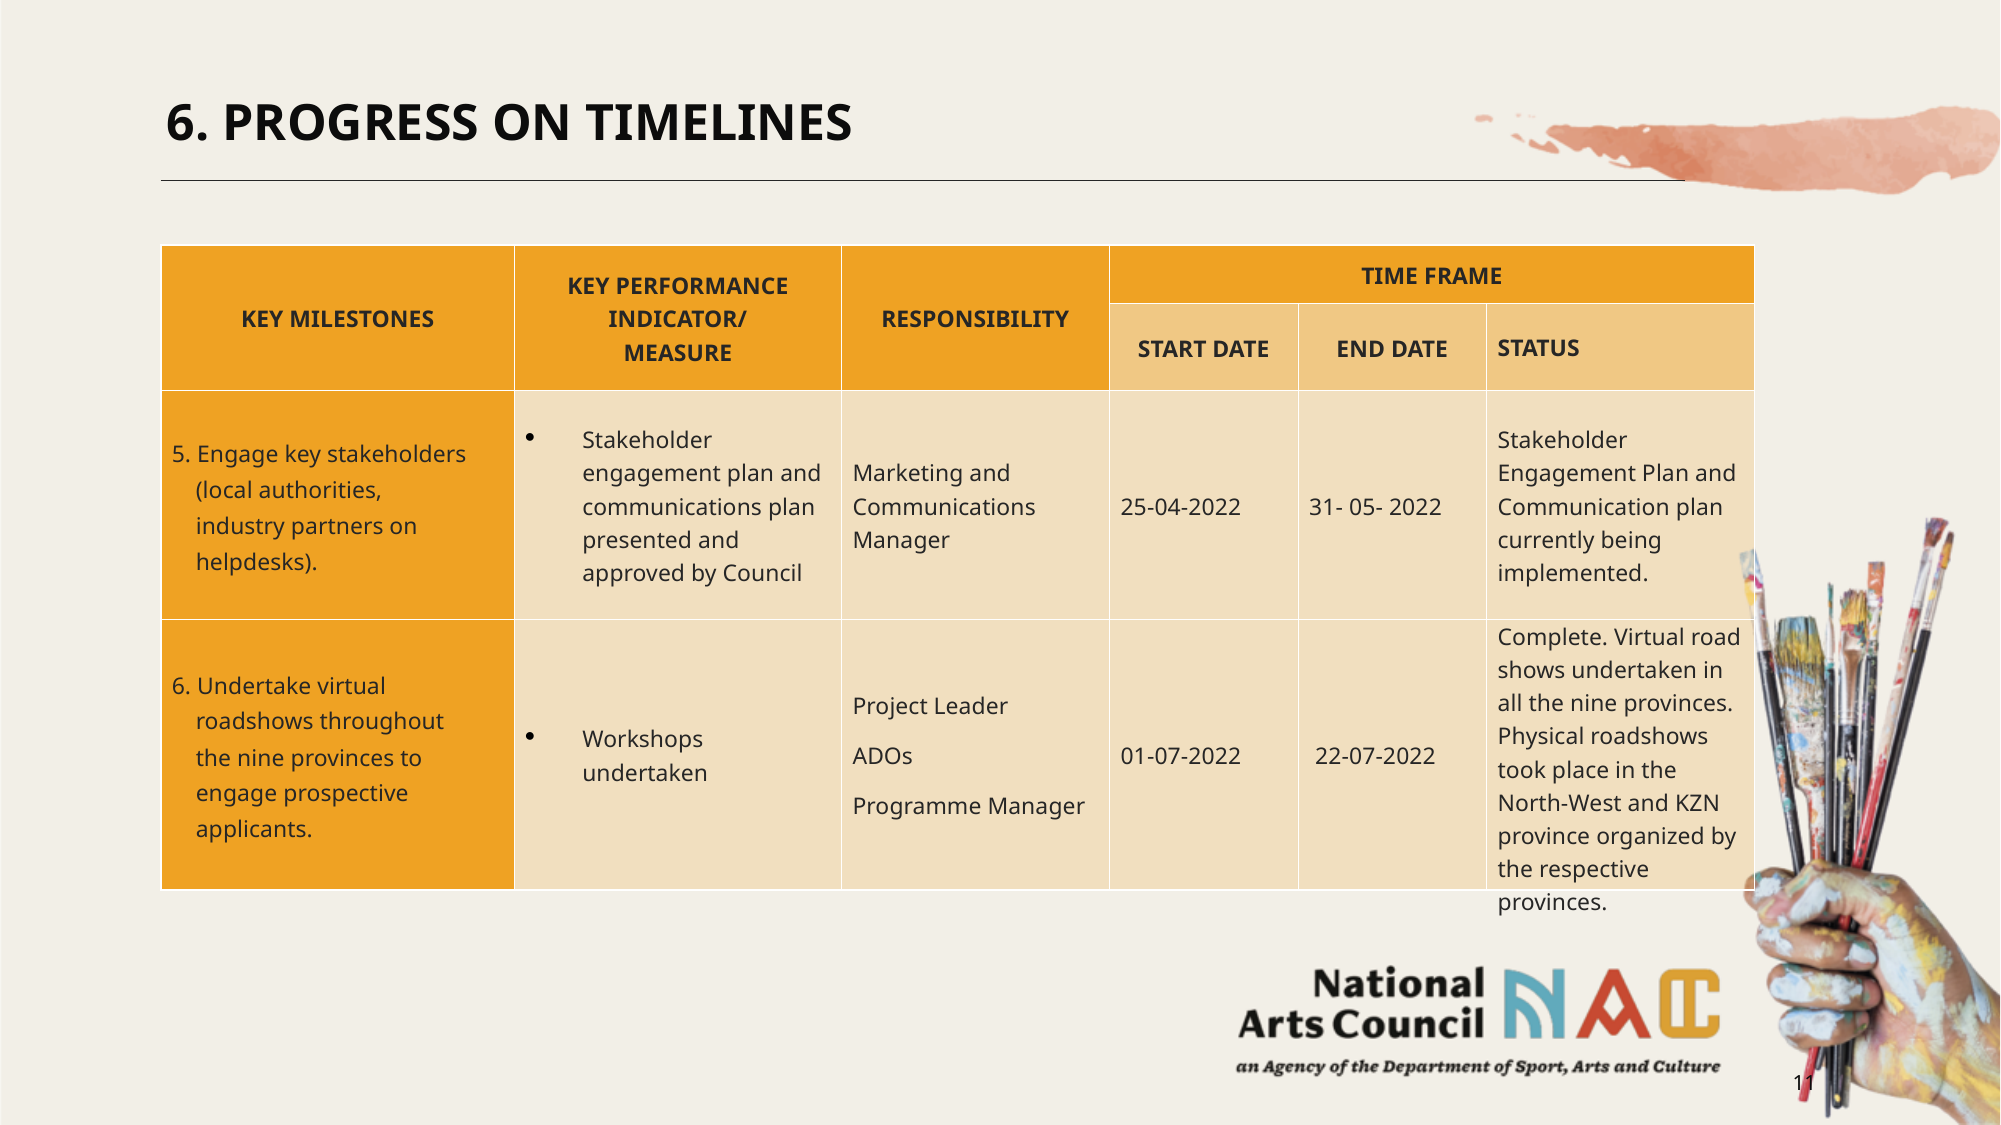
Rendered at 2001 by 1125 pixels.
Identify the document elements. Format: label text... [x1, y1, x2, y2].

table_cell 25-04-2022 [1110, 391, 1298, 619]
table_cell 31- 05- 2022 [1299, 391, 1486, 619]
slide_number 11 [1777, 1061, 1938, 1107]
picture [0, 0, 2001, 1125]
table_cell 5. Engage key stakeholders (local authorities, industry partners on helpdesks). [162, 391, 514, 619]
table_cell 22-07-2022 [1299, 620, 1486, 889]
table_header KEY MILESTONES [162, 246, 514, 390]
table_cell Marketing and Communications Manager [842, 391, 1109, 619]
table_cell START DATE [1110, 304, 1298, 390]
table_cell 6. Undertake virtual roadshows throughout the nine provinces to engage prospective applicants. [162, 620, 514, 889]
table_cell Workshops undertaken [515, 620, 841, 889]
text_box 6. PROGRESS ON TIMELINES [152, 94, 1153, 157]
table_cell Stakeholder engagement plan and communications plan presented and approved by Council [515, 391, 841, 619]
table_header TIME FRAME [1110, 246, 1754, 303]
table_cell Complete. Virtual road shows undertaken in all the nine provinces. Physical roadshows took place in the North-West and KZN province organized by the respective provinces. [1487, 620, 1754, 889]
table_header KEY PERFORMANCE INDICATOR/ MEASURE [515, 246, 841, 390]
table_cell STATUS [1487, 304, 1754, 390]
table_header RESPONSIBILITY [842, 246, 1109, 390]
table_cell Stakeholder Engagement Plan and Communication plan currently being implemented. [1487, 391, 1754, 619]
table_cell END DATE [1299, 304, 1486, 390]
table_cell Project Leader ADOs Programme Manager [842, 620, 1109, 889]
table_cell 01-07-2022 [1110, 620, 1298, 889]
